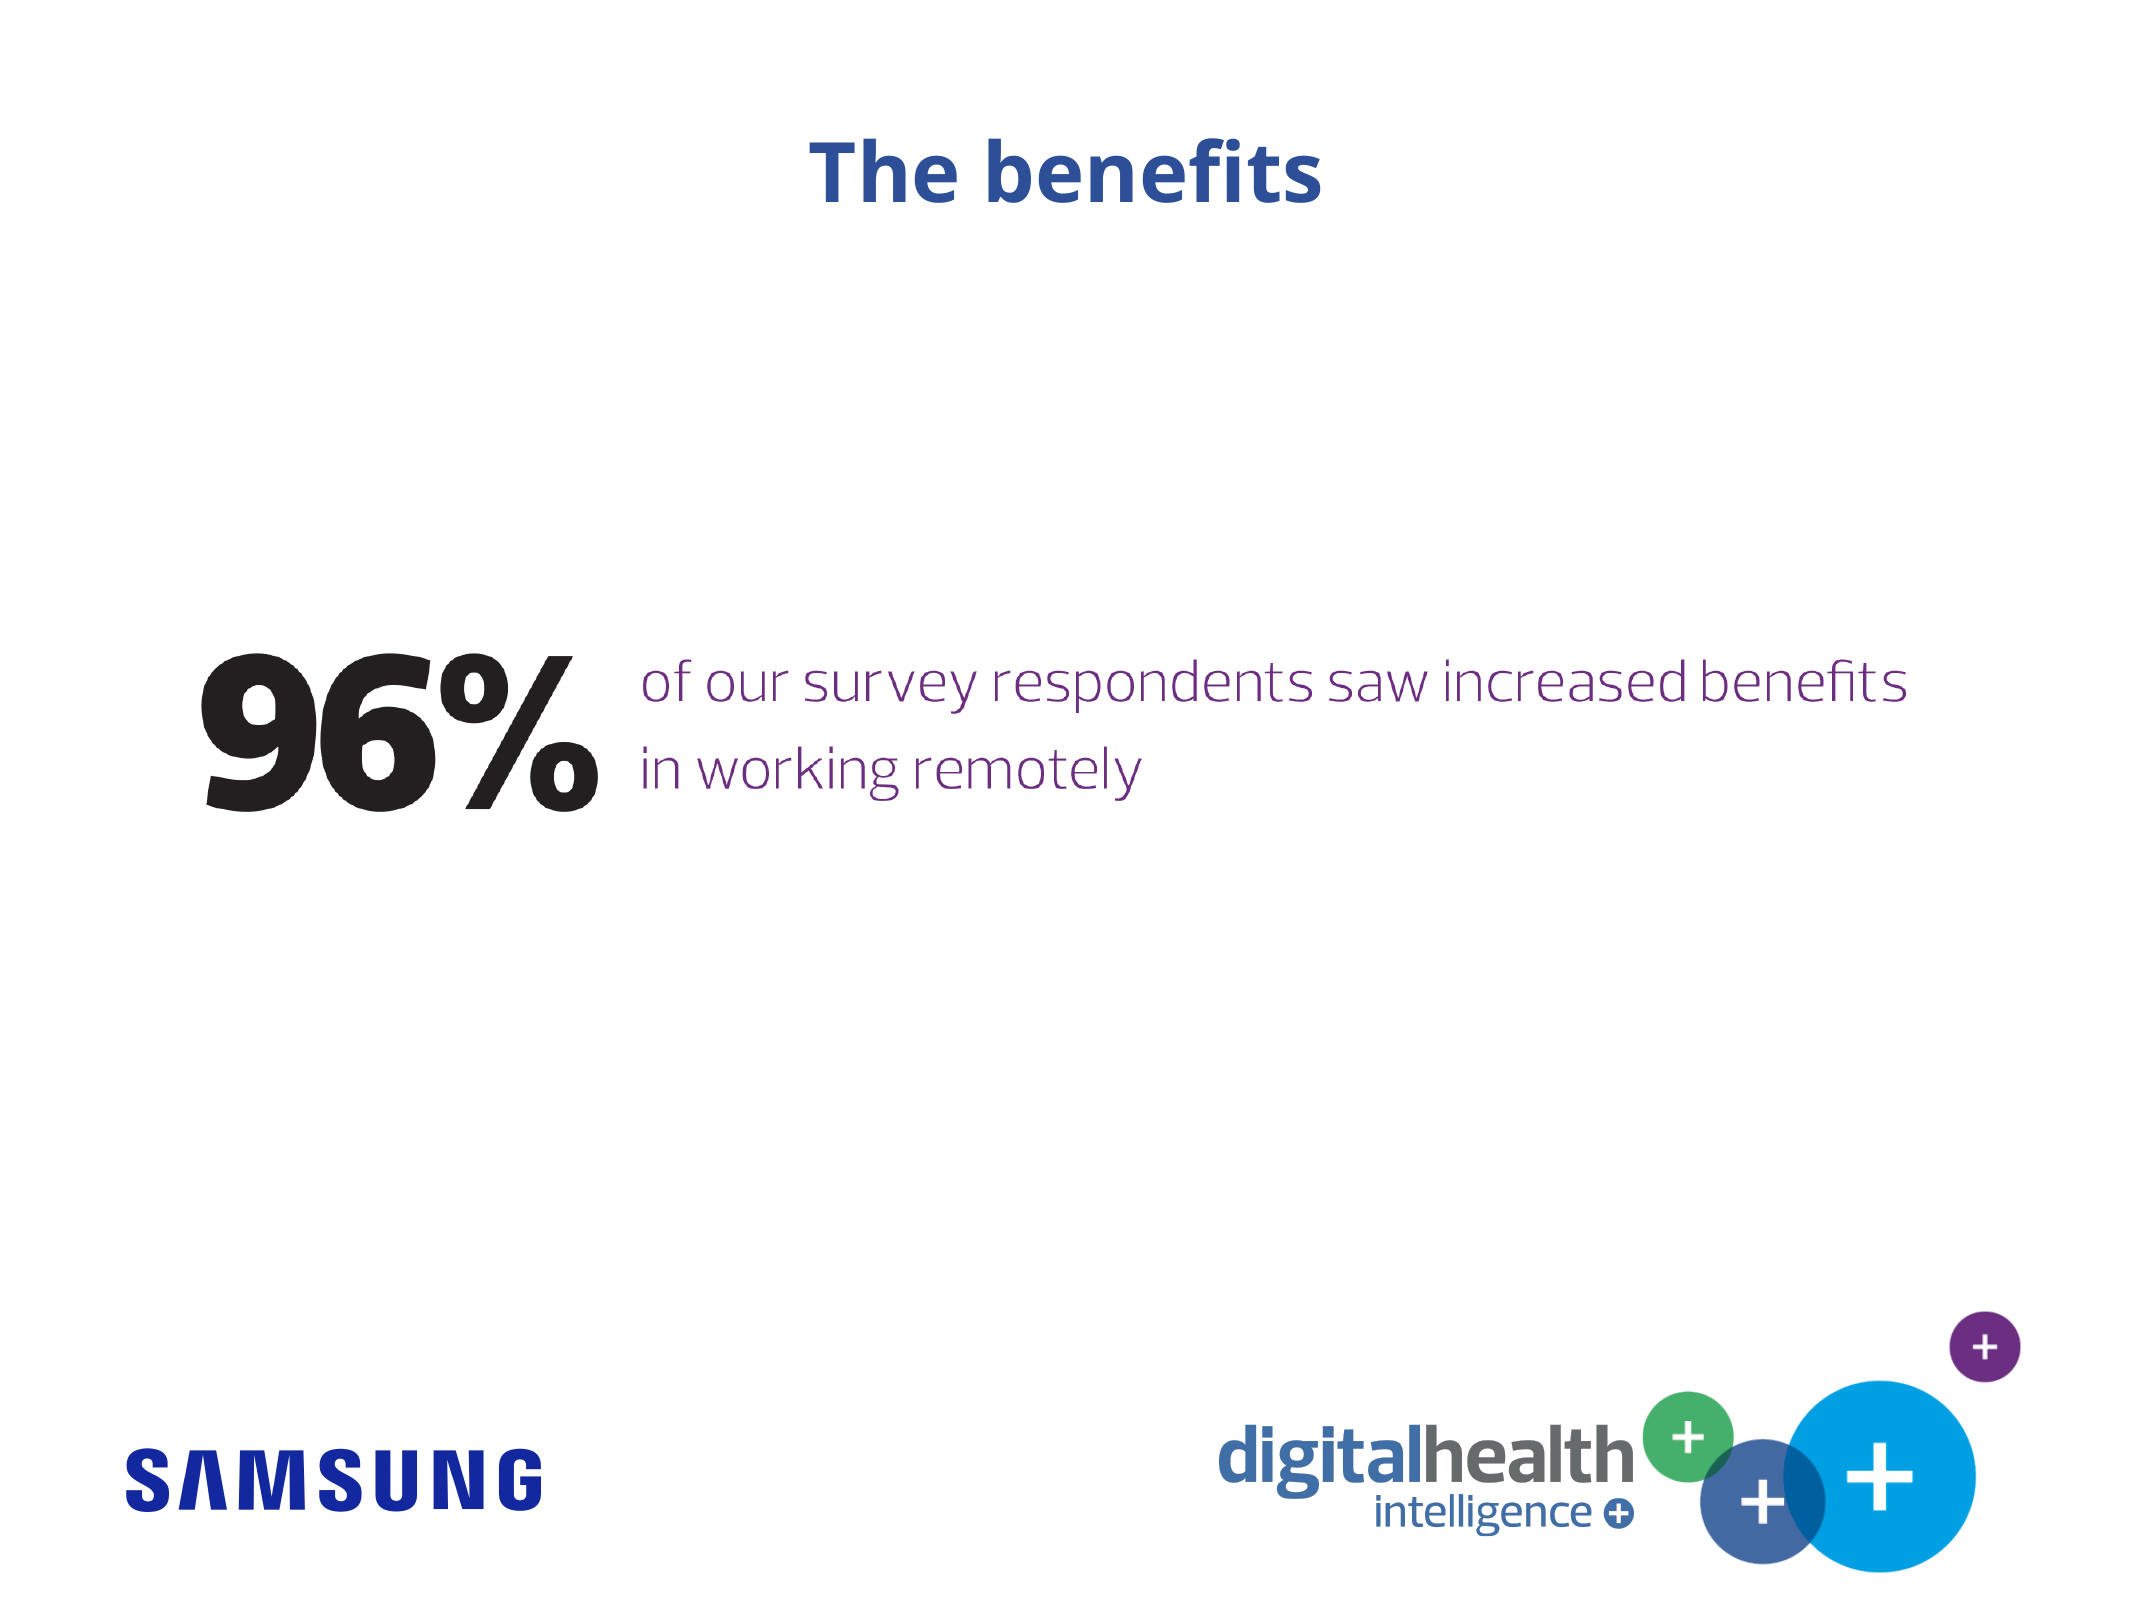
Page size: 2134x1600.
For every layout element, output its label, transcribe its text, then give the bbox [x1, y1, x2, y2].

text_box The benefits [117, 19, 2016, 320]
picture [124, 1447, 543, 1513]
picture [183, 620, 1950, 841]
picture [1217, 1422, 1636, 1538]
picture [1637, 1308, 2024, 1576]
